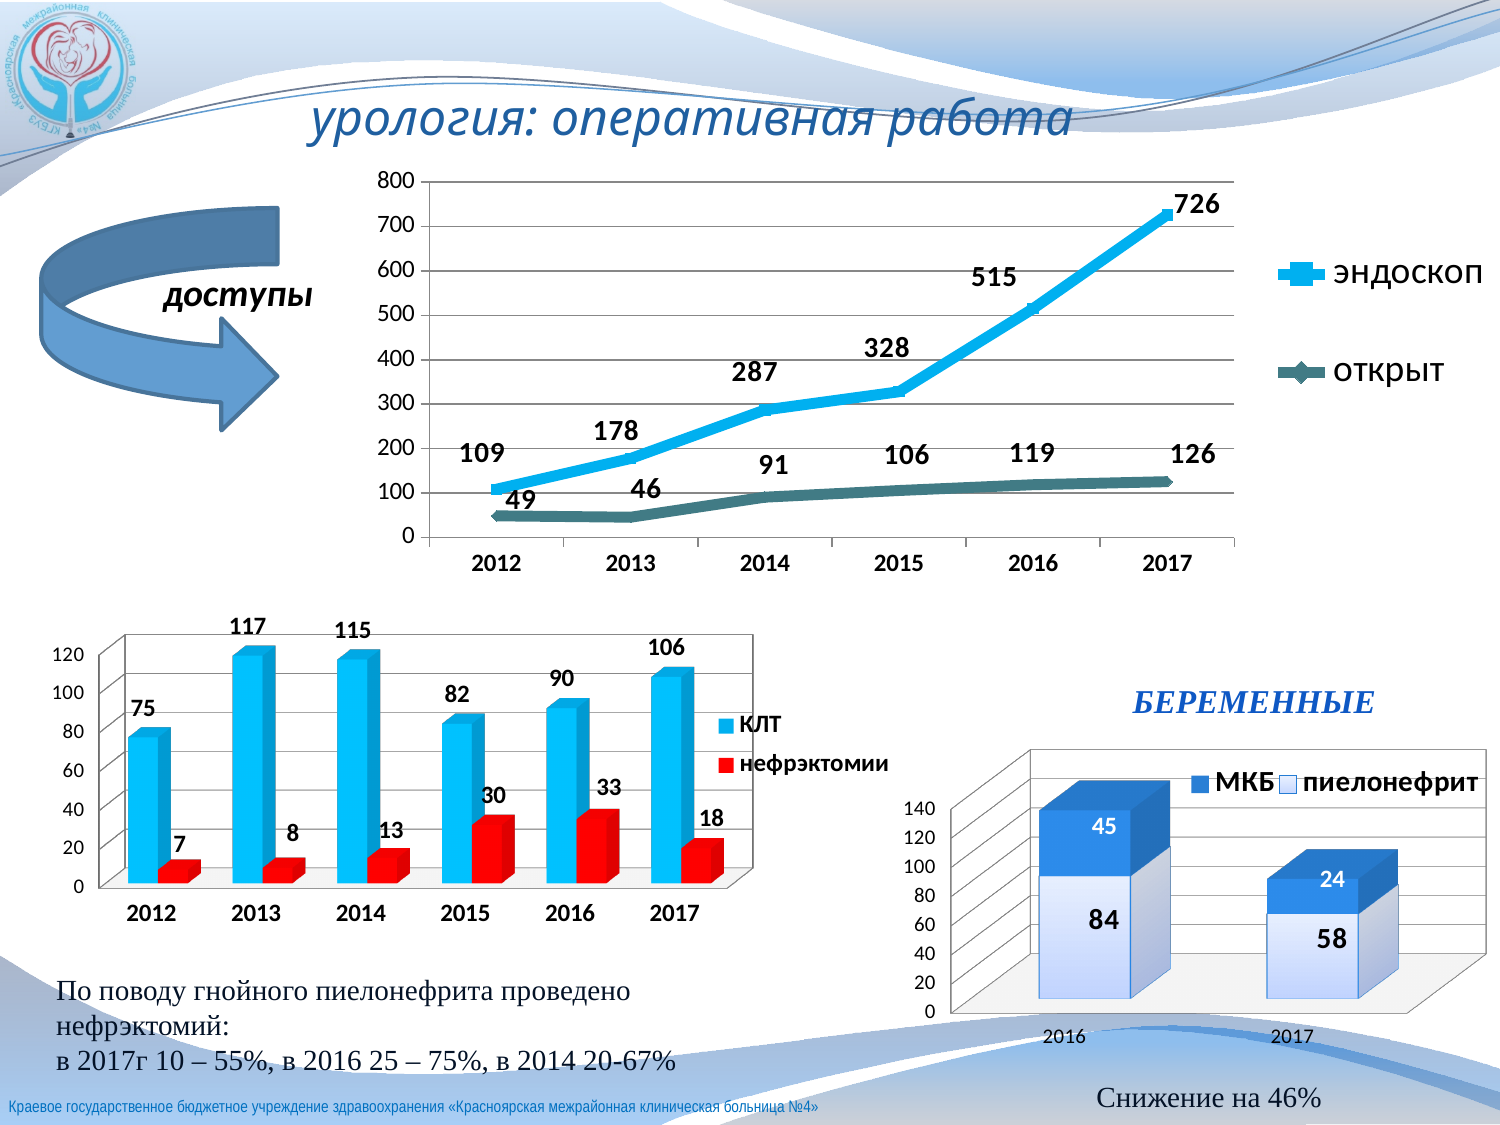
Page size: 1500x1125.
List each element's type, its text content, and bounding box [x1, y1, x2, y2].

text_box доступы [148, 261, 329, 321]
chart [353, 160, 1500, 587]
chart [17, 609, 1500, 1072]
text_box [39, 205, 280, 433]
text_box По поводу гнойного пиелонефрита проведено нефрэктомий: в 2017г 10 – 55%, в 2016 25 – 75%, в 2014 20-67% [41, 964, 827, 1084]
text_box Снижение на 46% [1081, 1079, 1337, 1121]
title урология: оперативная работа [17, 78, 1368, 183]
text_box БЕРЕМЕННЫЕ [1117, 672, 1392, 728]
text_box ГРЫЖИ [5, 3, 136, 8]
